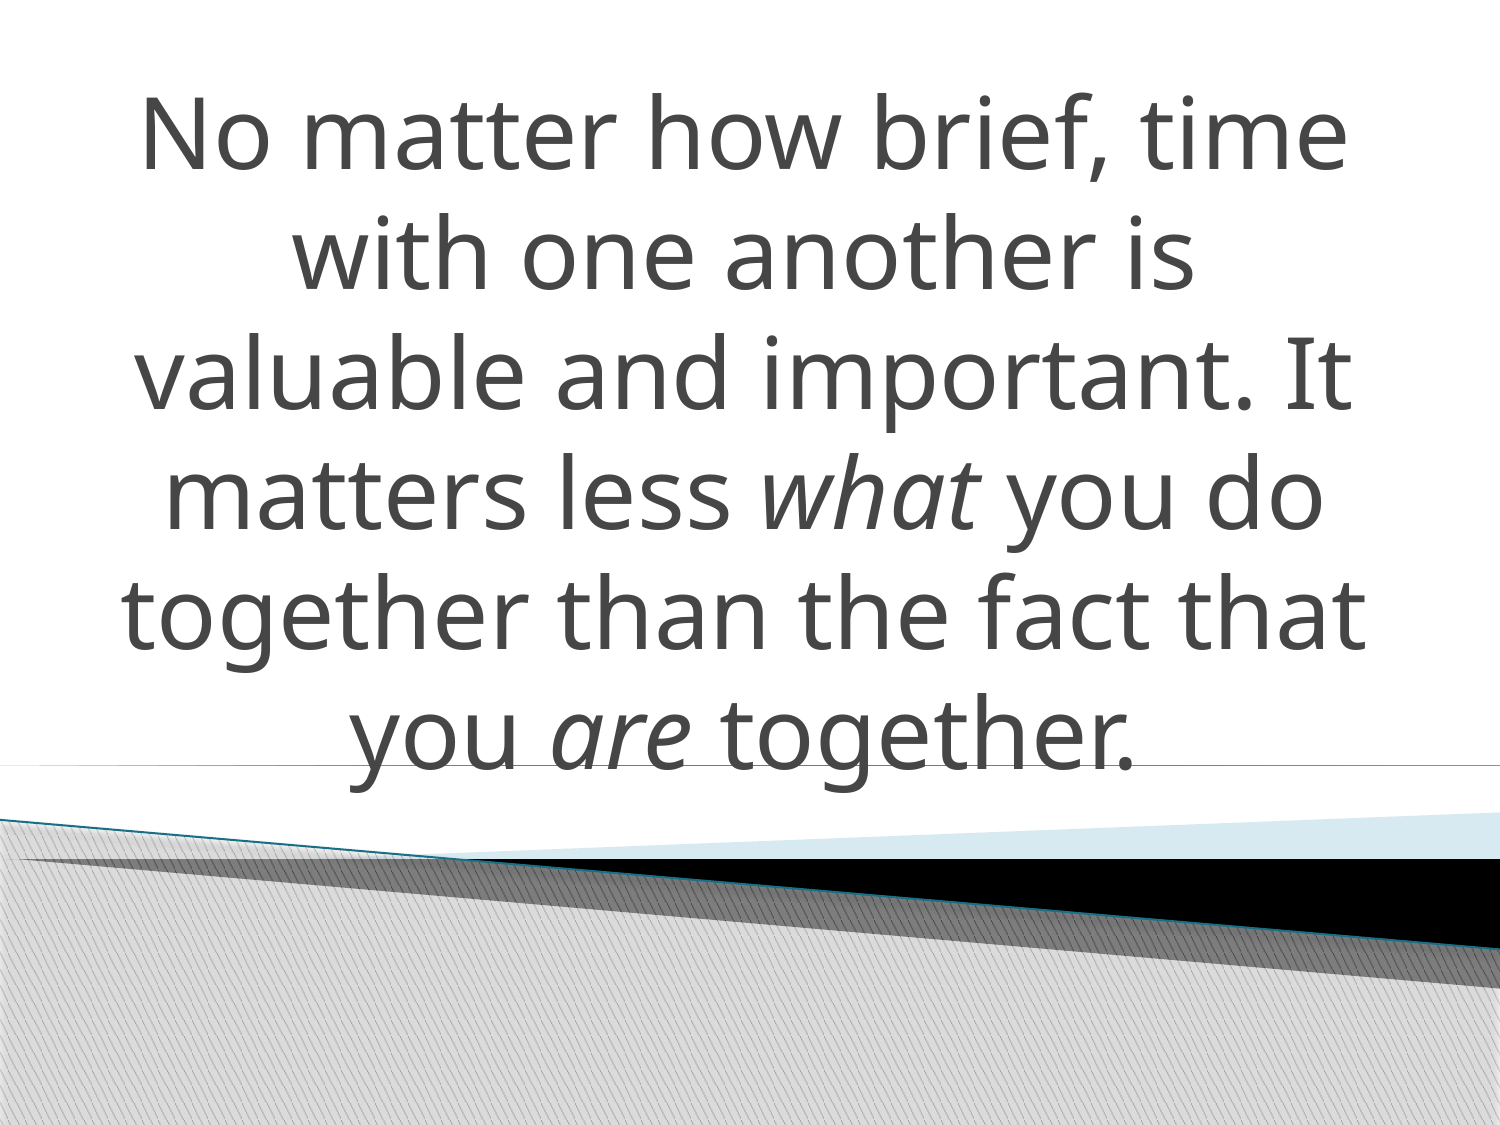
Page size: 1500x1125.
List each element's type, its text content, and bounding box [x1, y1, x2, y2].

subtitle No matter how brief, time with one another is valuable and important. It matters less what you do together than the fact that you are together. [112, 62, 1388, 800]
picture [5, 859, 1500, 989]
